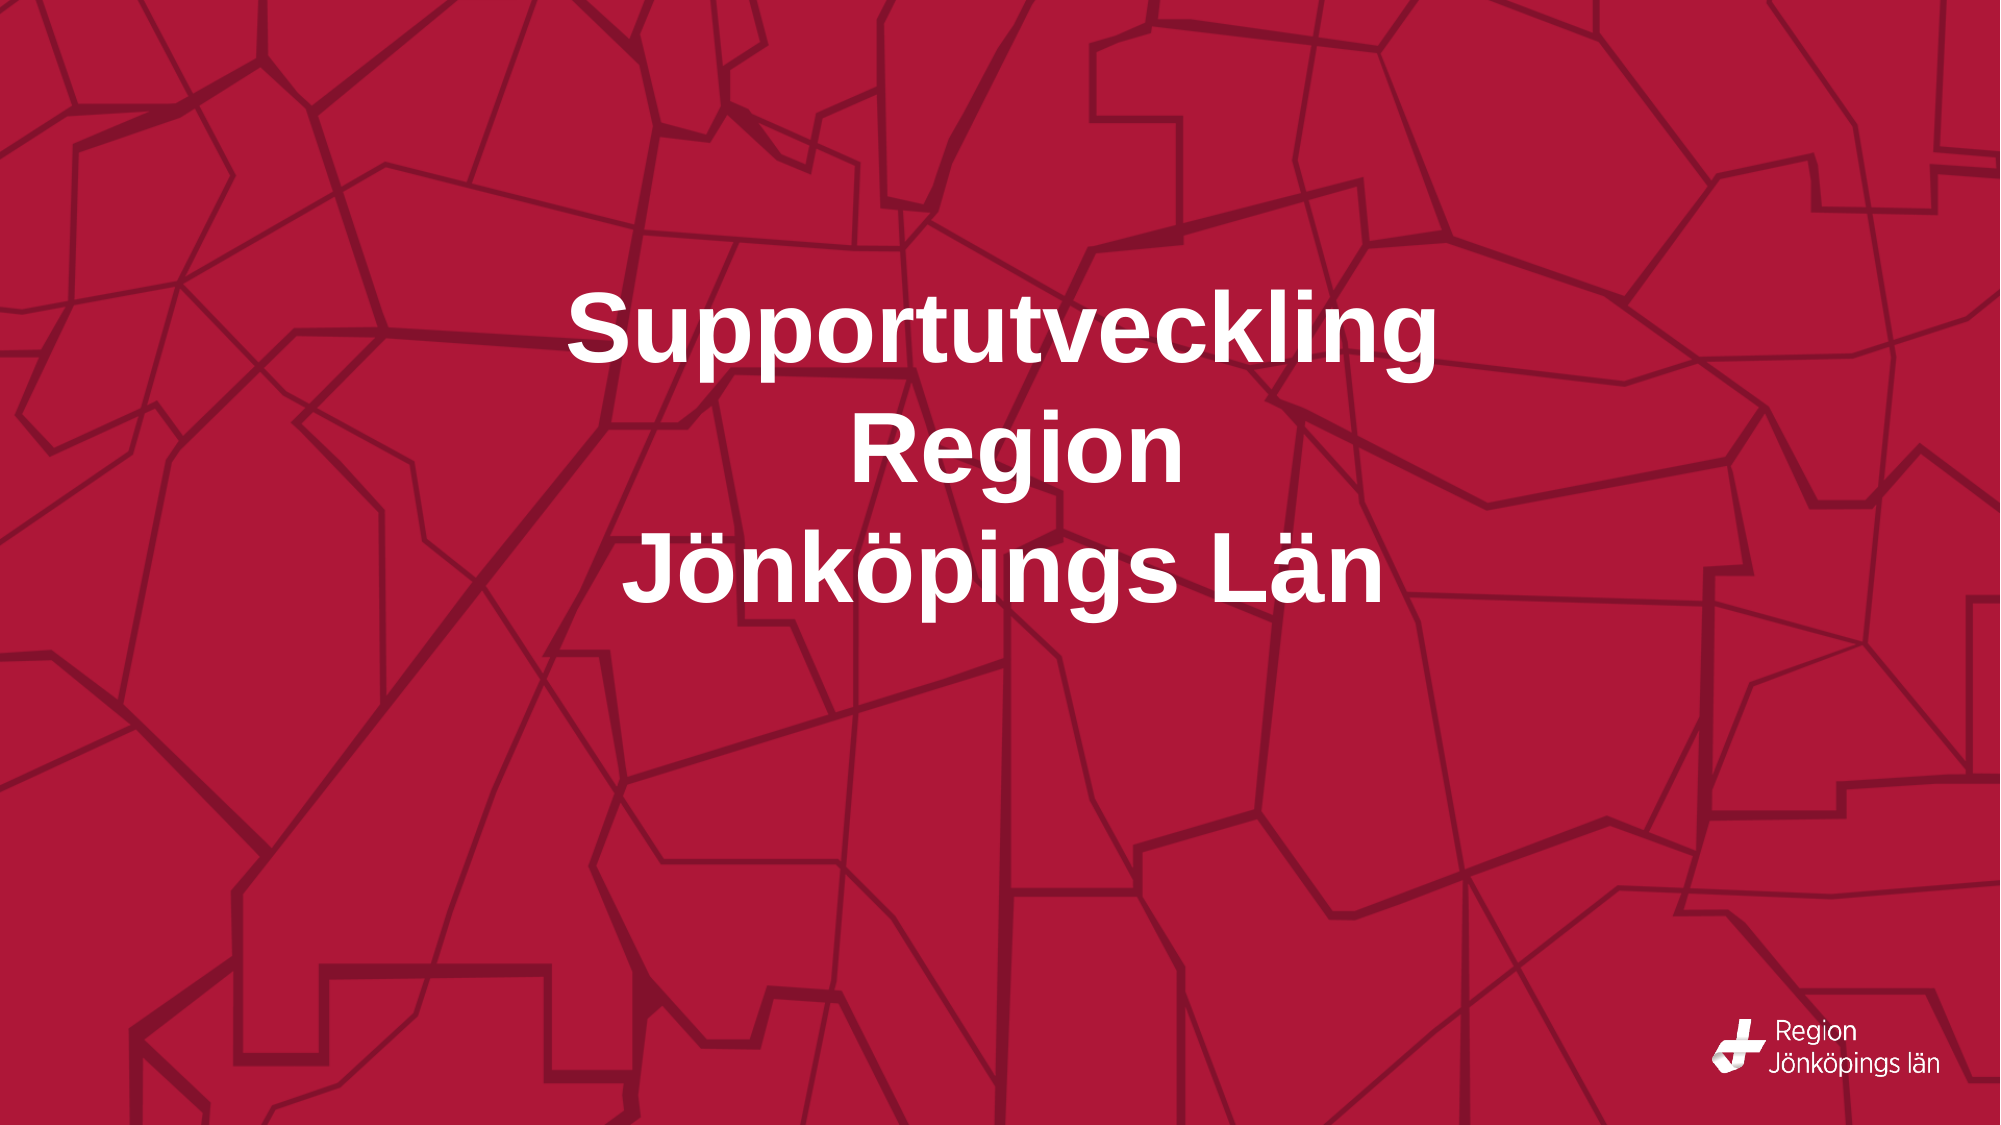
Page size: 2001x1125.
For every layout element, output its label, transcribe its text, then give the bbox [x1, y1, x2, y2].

picture [0, 0, 2000, 1125]
title Supportutveckling Region Jönköpings Län [354, 177, 1654, 709]
